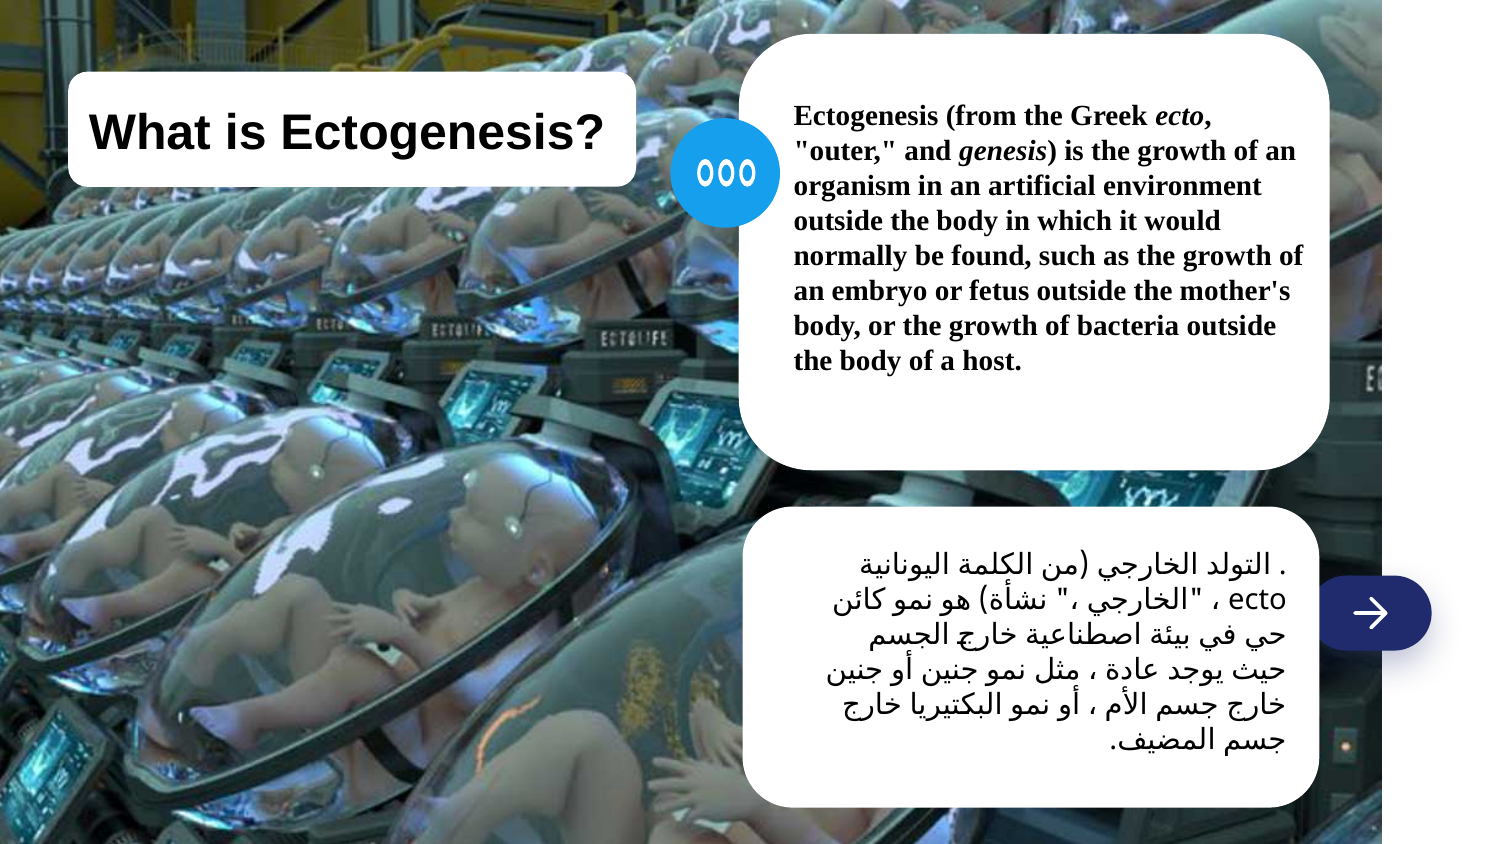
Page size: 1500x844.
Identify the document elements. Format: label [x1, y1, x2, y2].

picture [0, 0, 1382, 844]
text_box [1308, 575, 1432, 651]
text_box [696, 158, 756, 187]
